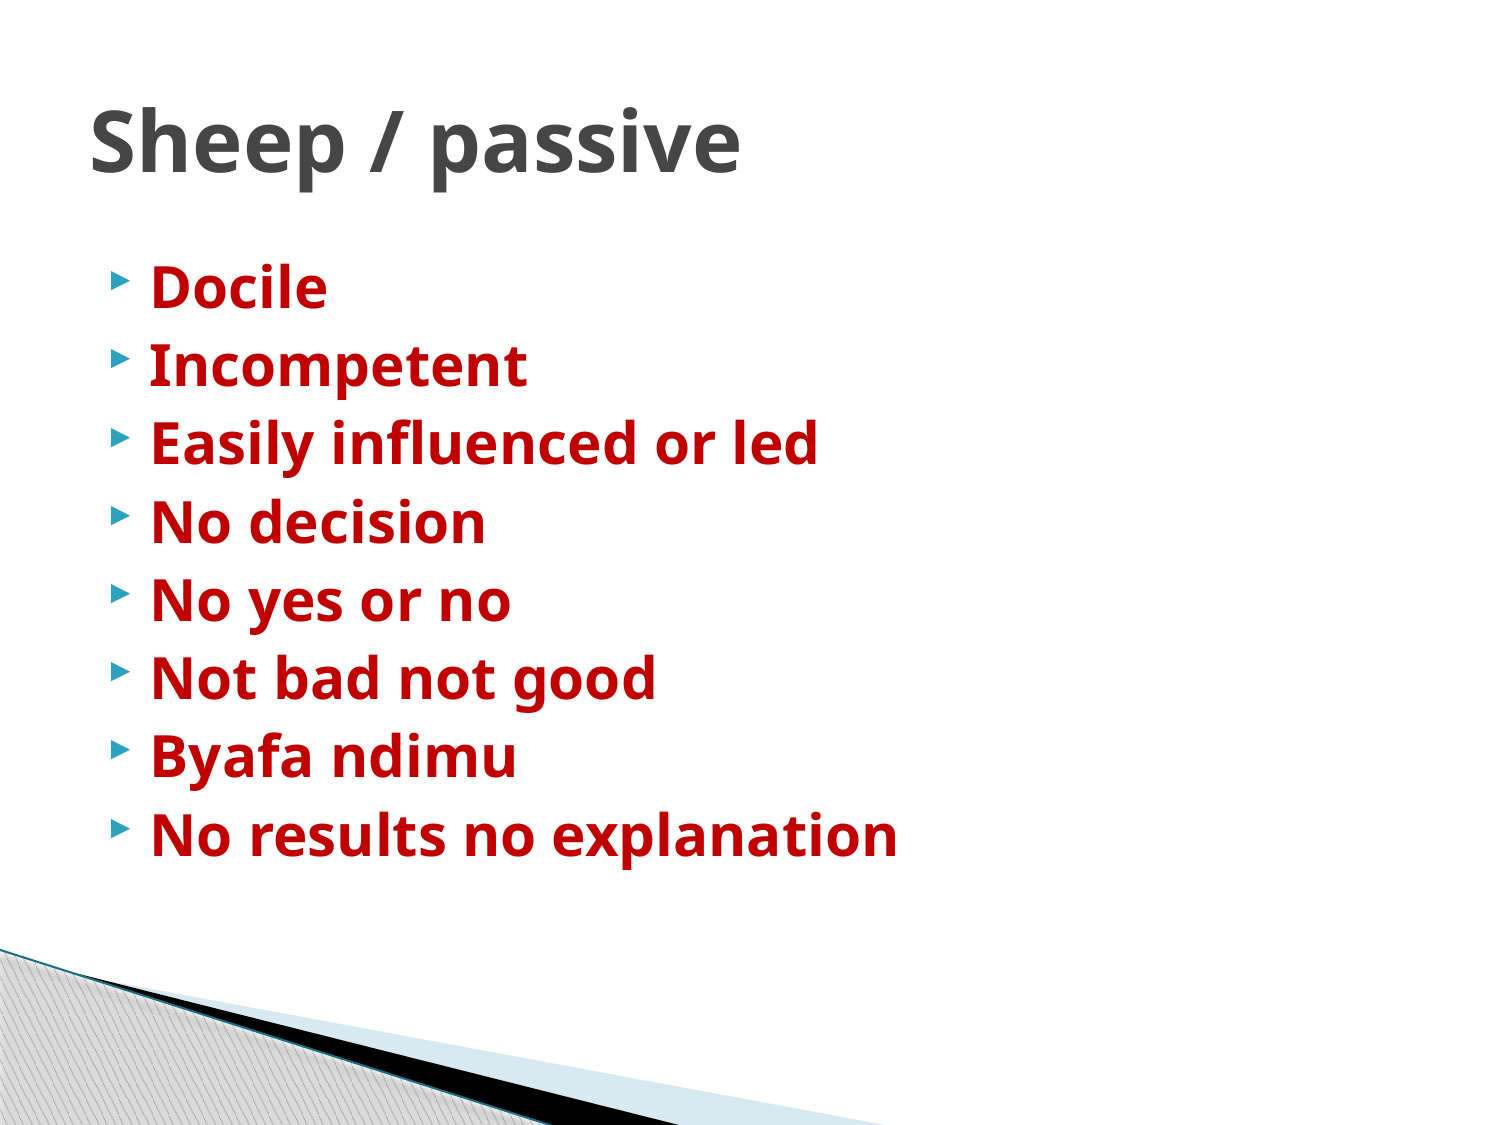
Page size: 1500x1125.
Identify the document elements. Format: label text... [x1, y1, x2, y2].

list Docile Incompetent Easily influenced or led No decision No yes or no Not bad not good Byafa ndimu No results no explanation [75, 243, 1425, 986]
title Sheep / passive [75, 45, 1425, 233]
